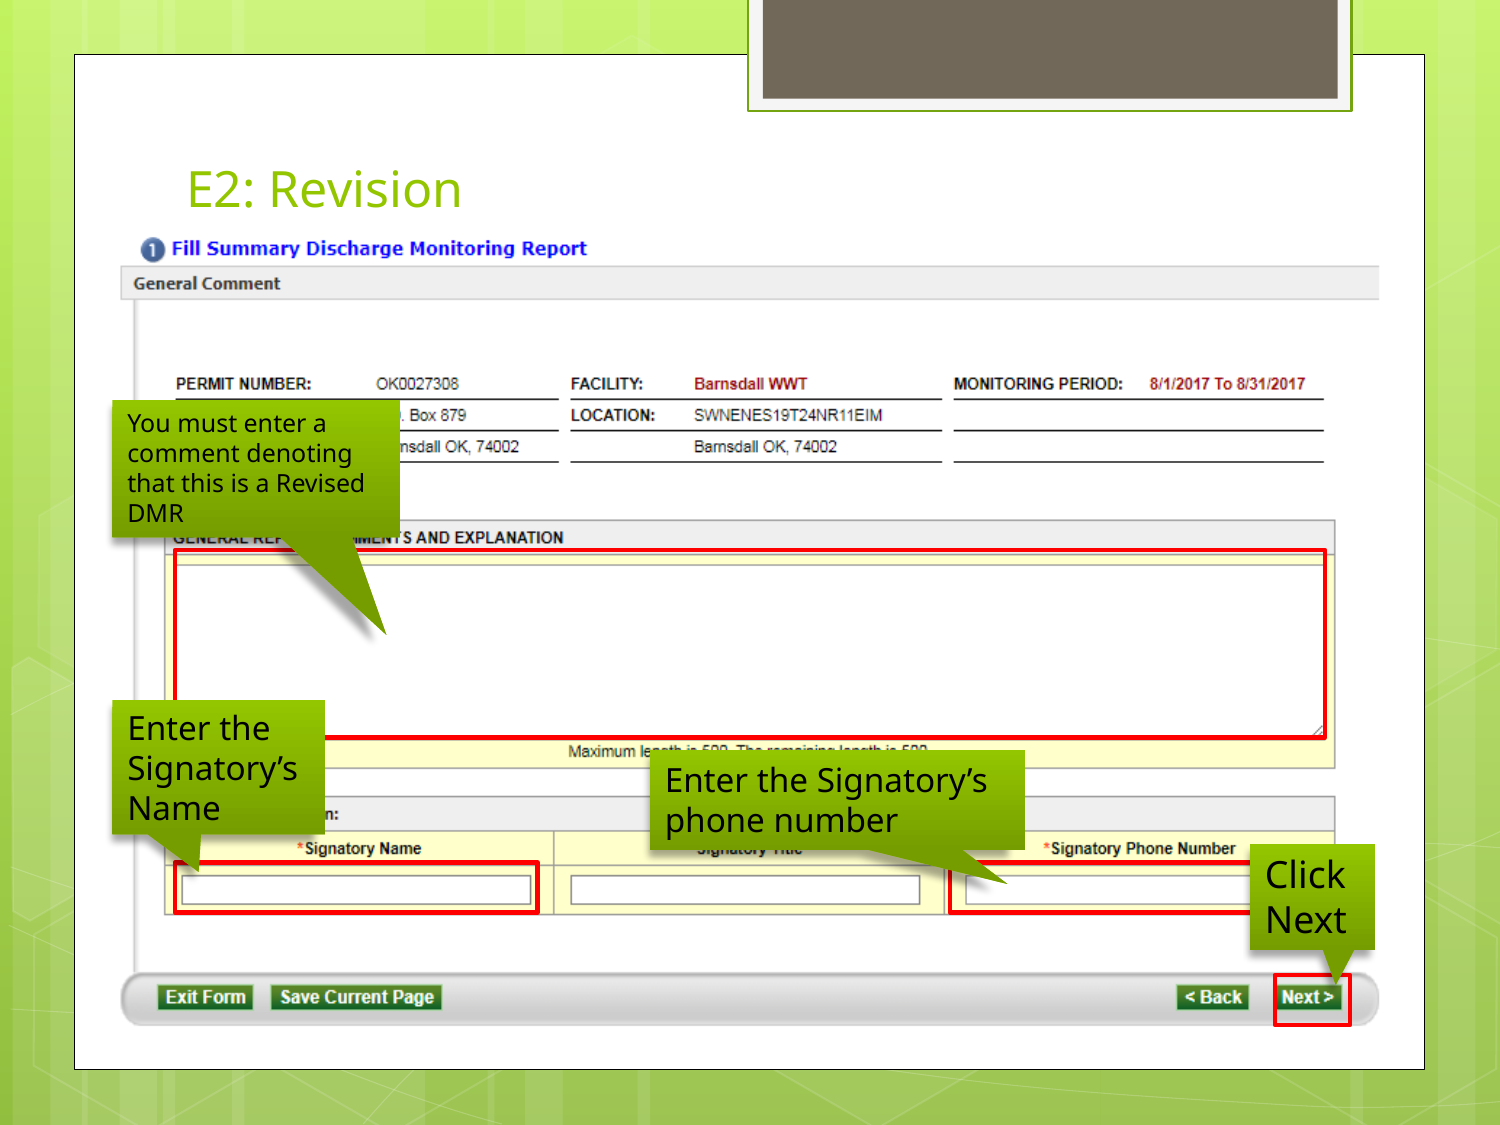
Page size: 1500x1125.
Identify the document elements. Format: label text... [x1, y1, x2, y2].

picture [112, 224, 1388, 1051]
title E2: Revision [171, 168, 1324, 222]
